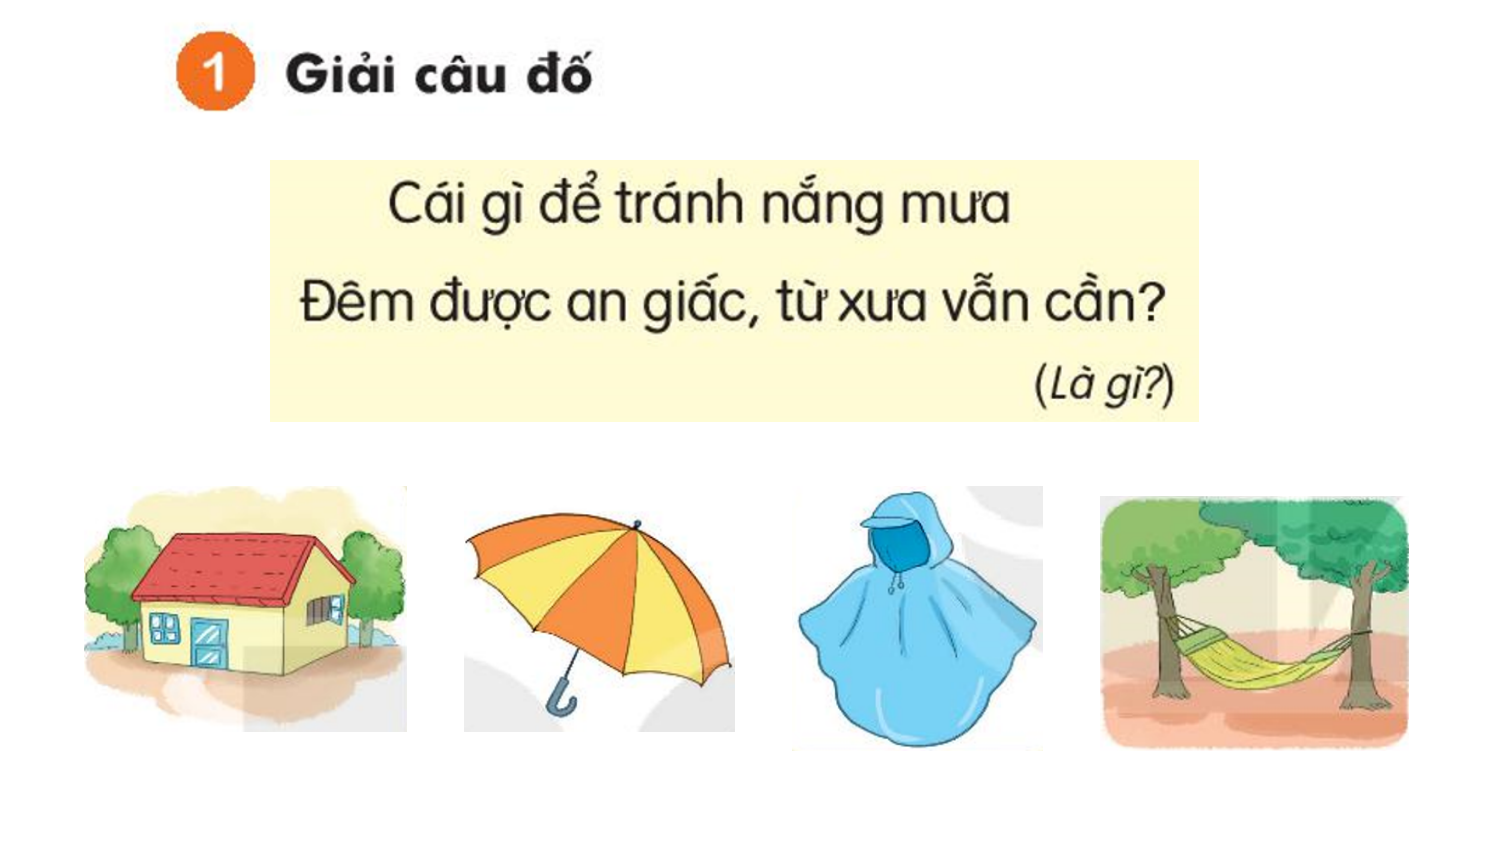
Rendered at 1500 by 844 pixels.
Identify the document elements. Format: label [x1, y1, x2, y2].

picture [83, 485, 407, 732]
picture [464, 505, 735, 732]
picture [1100, 496, 1409, 751]
picture [792, 485, 1043, 751]
picture [162, 15, 607, 117]
picture [270, 160, 1199, 423]
